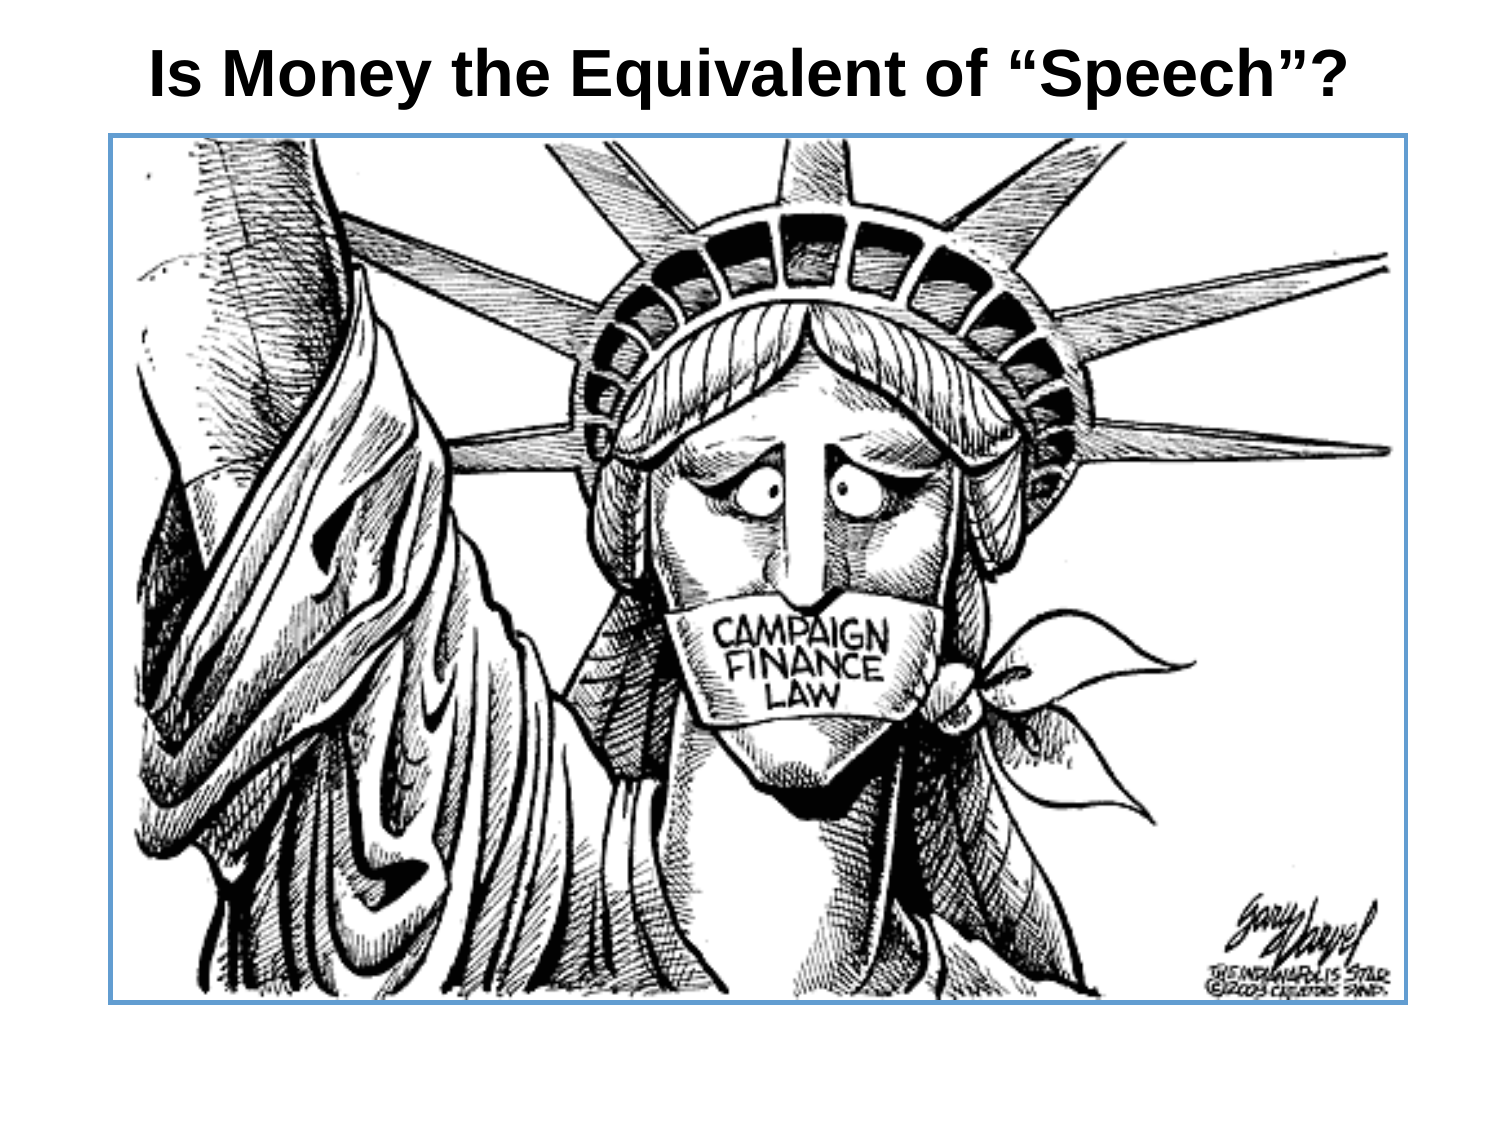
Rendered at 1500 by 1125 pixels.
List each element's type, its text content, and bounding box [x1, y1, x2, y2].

title Is Money the Equivalent of “Speech”? [87, 0, 1413, 178]
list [112, 137, 1404, 1001]
